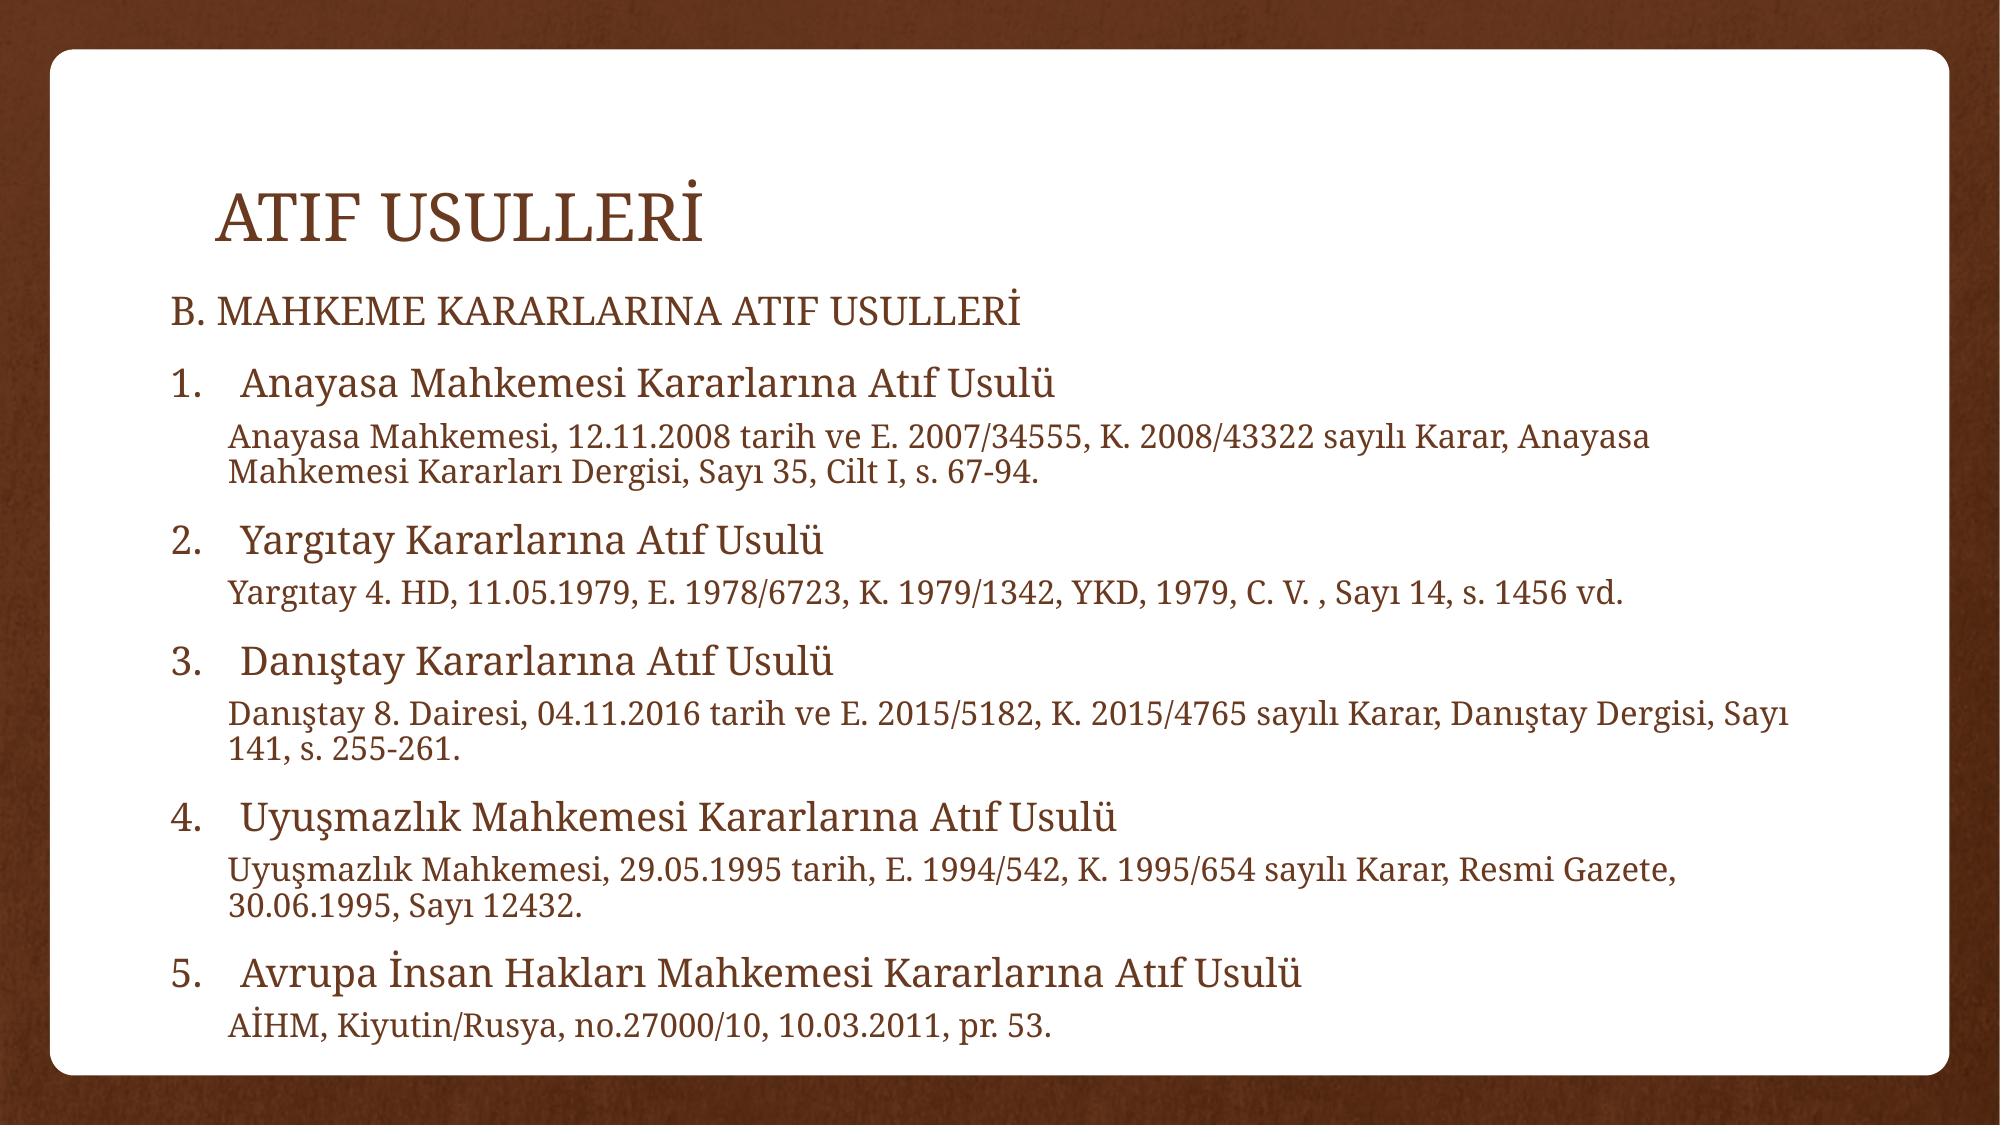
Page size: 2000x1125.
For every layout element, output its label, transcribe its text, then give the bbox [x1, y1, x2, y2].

title ATIF USULLERİ [199, 70, 1800, 263]
list B. MAHKEME KARARLARINA ATIF USULLERİ Anayasa Mahkemesi Kararlarına Atıf Usulü Anayasa Mahkemesi, 12.11.2008 tarih ve E. 2007/34555, K. 2008/43322 sayılı Karar, Anayasa Mahkemesi Kararları Dergisi, Sayı 35, Cilt I, s. 67-94. Yargıtay Kararlarına Atıf Usulü Yargıtay 4. HD, 11.05.1979, E. 1978/6723, K. 1979/1342, YKD, 1979, C. V. , Sayı 14, s. 1456 vd. Danıştay Kararlarına Atıf Usulü Danıştay 8. Dairesi, 04.11.2016 tarih ve E. 2015/5182, K. 2015/4765 sayılı Karar, Danıştay Dergisi, Sayı 141, s. 255-261. Uyuşmazlık Mahkemesi Kararlarına Atıf Usulü Uyuşmazlık Mahkemesi, 29.05.1995 tarih, E. 1994/542, K. 1995/654 sayılı Karar, Resmi Gazete, 30.06.1995, Sayı 12432. Avrupa İnsan Hakları Mahkemesi Kararlarına Atıf Usulü AİHM, Kiyutin/Rusya, no.27000/10, 10.03.2011, pr. 53. [149, 284, 1848, 1061]
